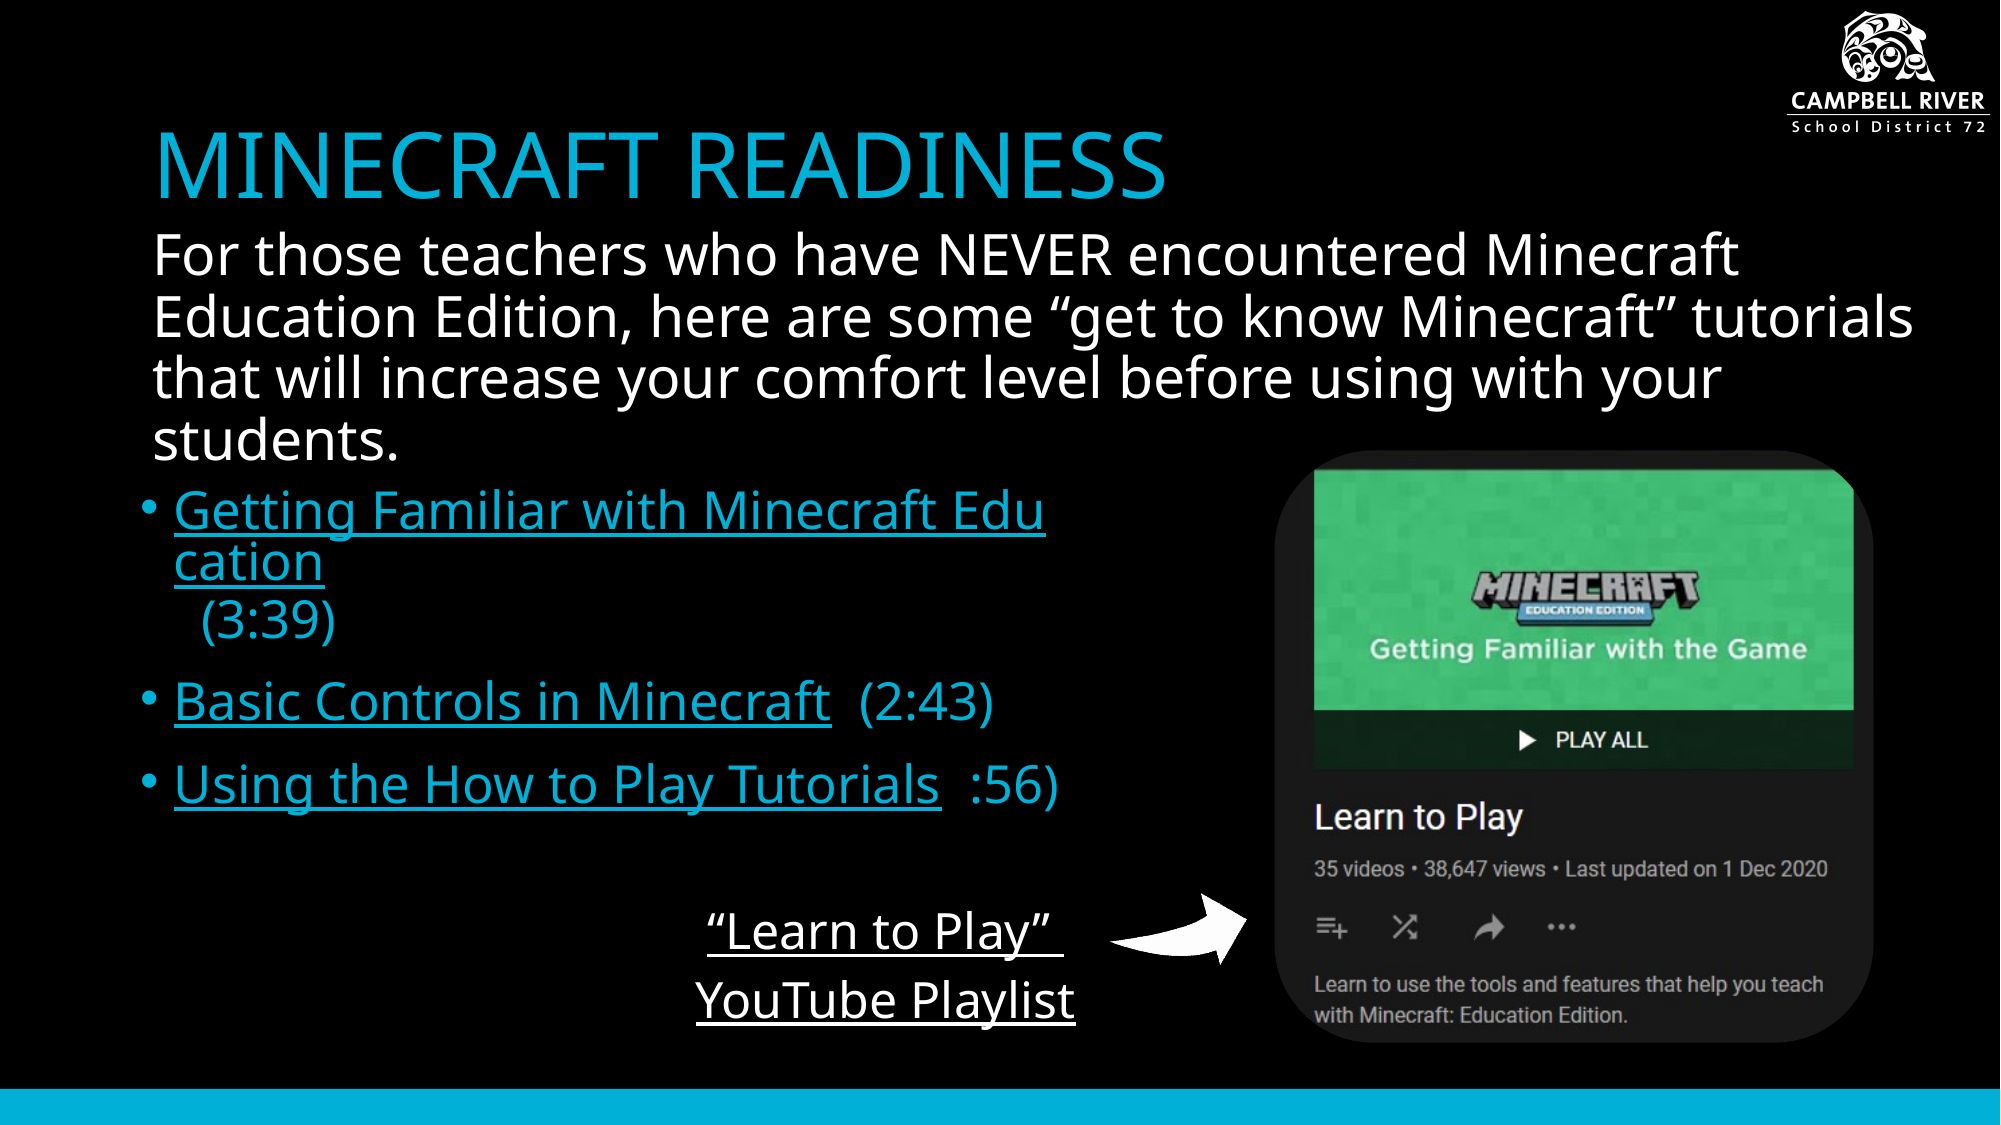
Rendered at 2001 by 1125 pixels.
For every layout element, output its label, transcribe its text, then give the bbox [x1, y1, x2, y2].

text_box “Learn to Play” YouTube Playlist [604, 892, 1167, 1044]
list For those teachers who have NEVER encountered Minecraft Education Edition, here are some “get to know Minecraft” tutorials that will increase your comfort level before using with your students. [137, 218, 1956, 482]
picture [1274, 450, 1874, 1043]
title MINECRAFT READINESS [137, 59, 1863, 218]
picture [1087, 845, 1272, 1028]
list Getting Familiar with Minecraft Education (3:39) Basic Controls in Minecraft (2:43) Using the How to Play Tutorials :56) [125, 470, 1085, 812]
picture [1781, 5, 1996, 138]
